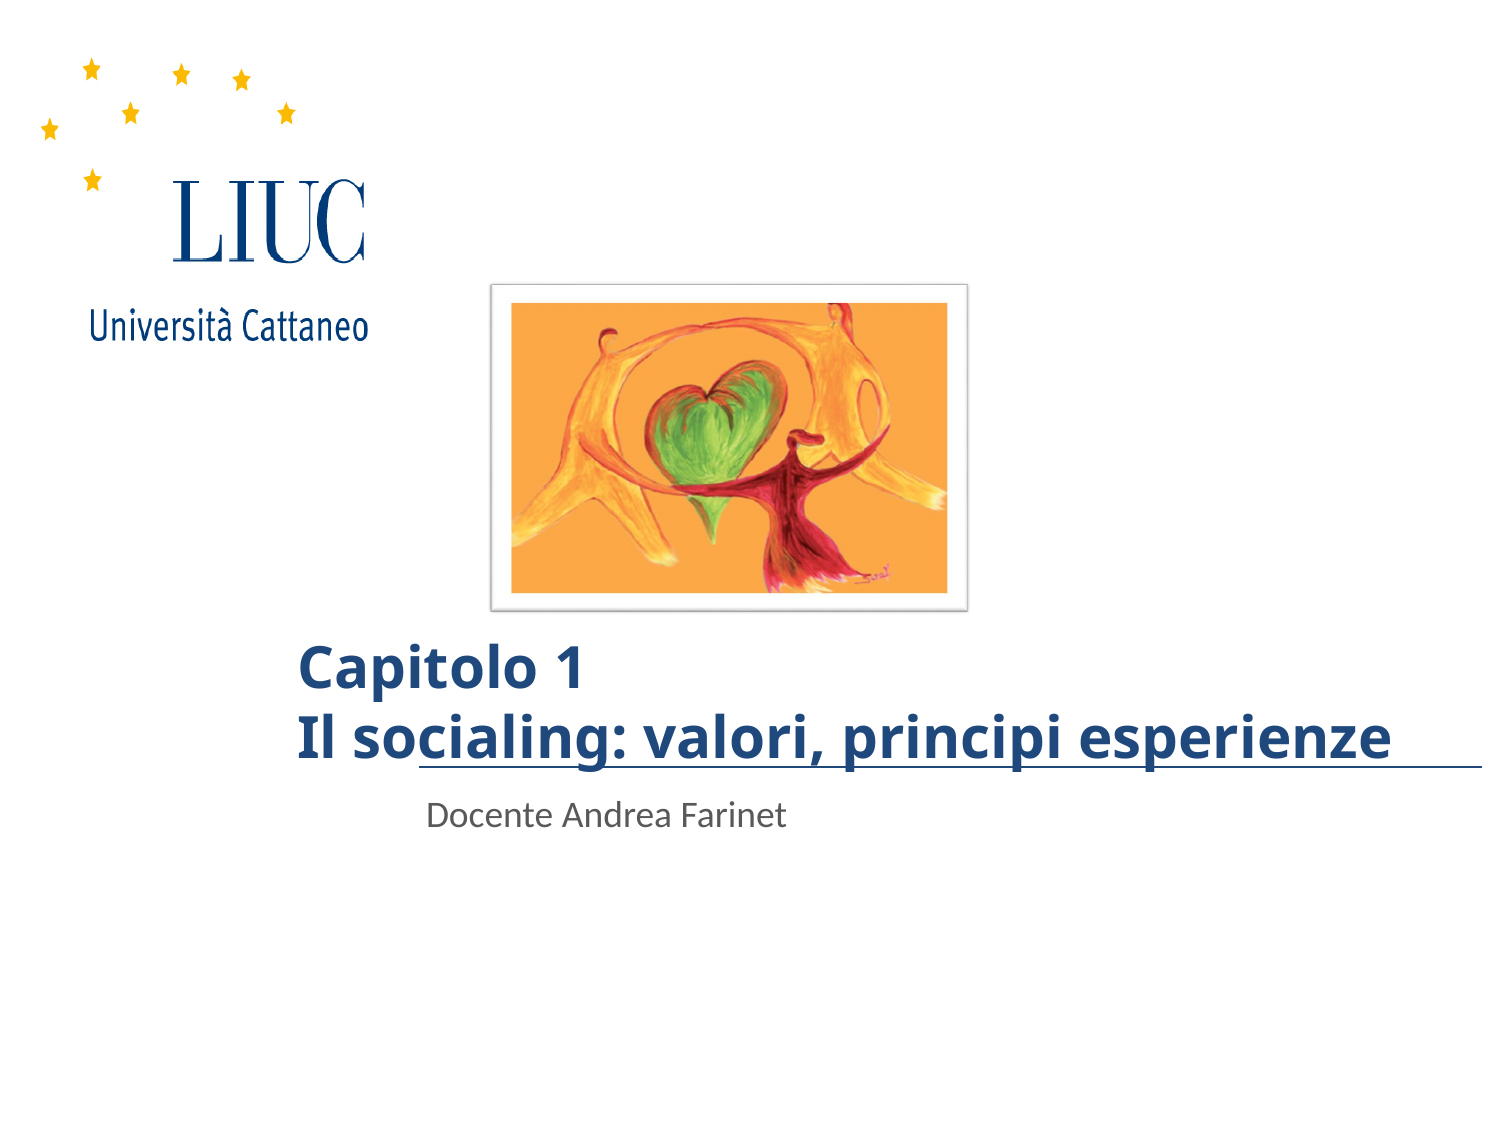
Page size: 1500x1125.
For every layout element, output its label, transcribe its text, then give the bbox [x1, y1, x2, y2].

text_box Capitolo 1 Il socialing: valori, principi esperienze [282, 622, 1423, 778]
text_box Docente Andrea Farinet [411, 783, 803, 843]
text_box [487, 281, 971, 615]
picture [29, 42, 396, 369]
